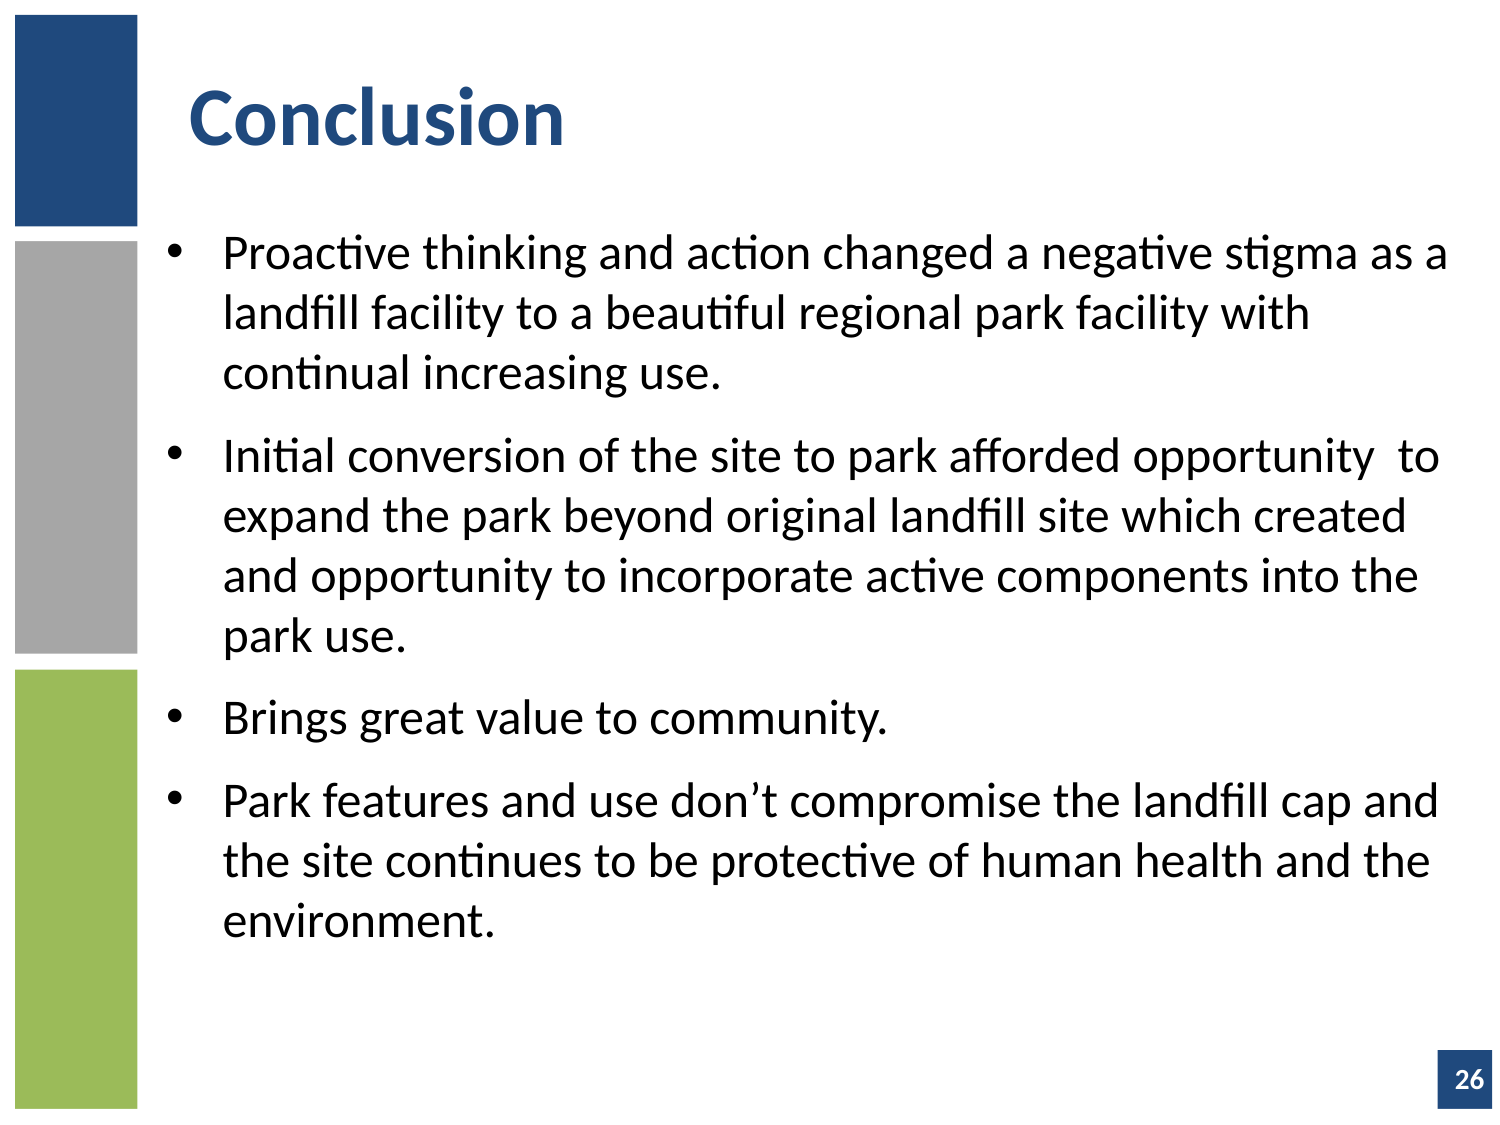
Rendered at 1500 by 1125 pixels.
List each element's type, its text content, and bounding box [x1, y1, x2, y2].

text_box Proactive thinking and action changed a negative stigma as a landfill facility to a beautiful regional park facility with continual increasing use. Initial conversion of the site to park afforded opportunity to expand the park beyond original landfill site which created and opportunity to incorporate active components into the park use. Brings great value to community. Park features and use don’t compromise the landfill cap and the site continues to be protective of human health and the environment. [151, 212, 1500, 955]
title Conclusion [174, 15, 1438, 211]
slide_number 26 [1149, 1048, 1500, 1109]
